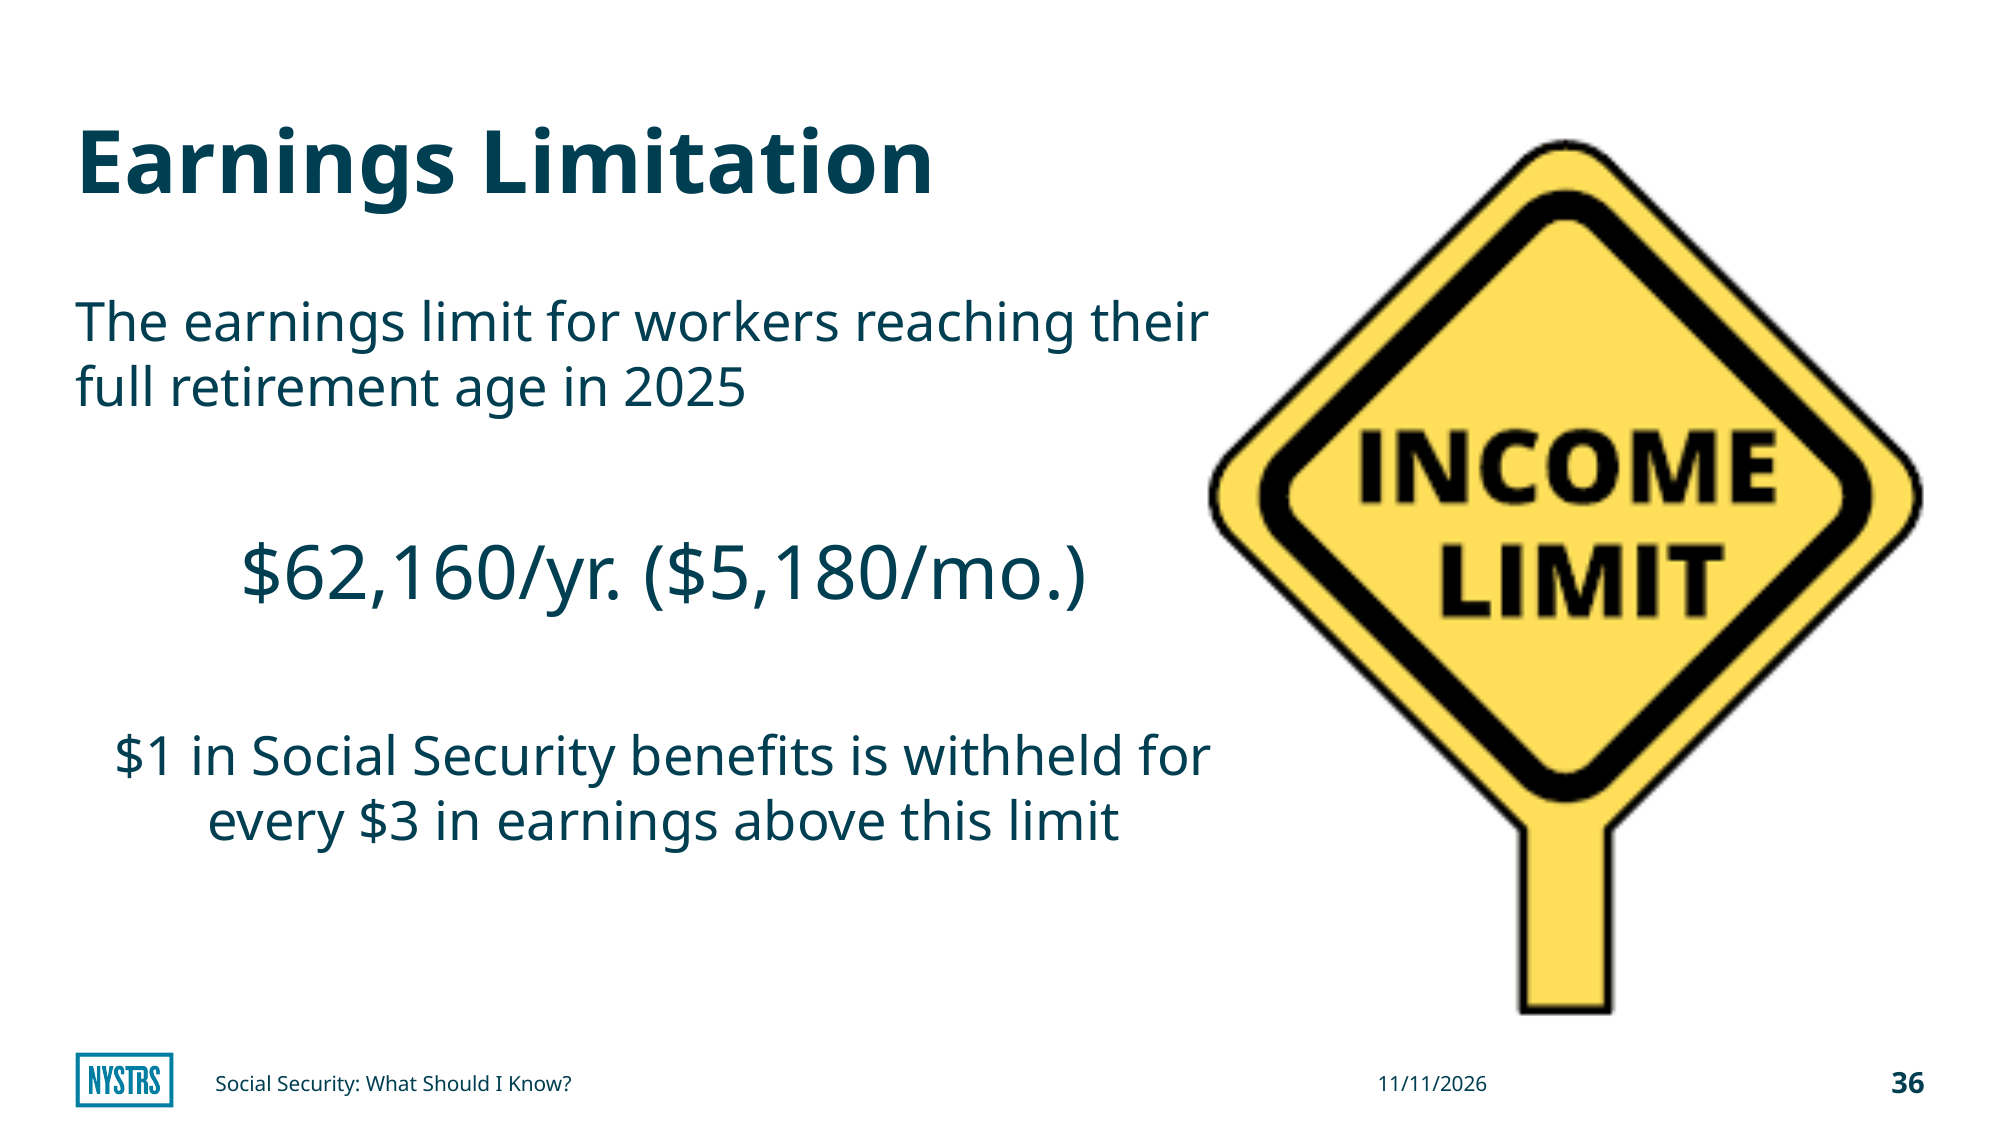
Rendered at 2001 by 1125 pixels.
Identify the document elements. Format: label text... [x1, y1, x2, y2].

slide_number 36 [1757, 1063, 1925, 1106]
footer Social Security: What Should I Know? [215, 1063, 1377, 1105]
picture [64, 1041, 185, 1119]
picture [1199, 119, 1935, 1038]
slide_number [1377, 1063, 1757, 1105]
subtitle The earnings limit for workers reaching their full retirement age in 2025 $62,160/yr. ($5,180/mo.) $1 in Social Security benefits is withheld for every $3 in earnings above this limit [75, 287, 1199, 1038]
title Earnings Limitation [75, 75, 1925, 213]
